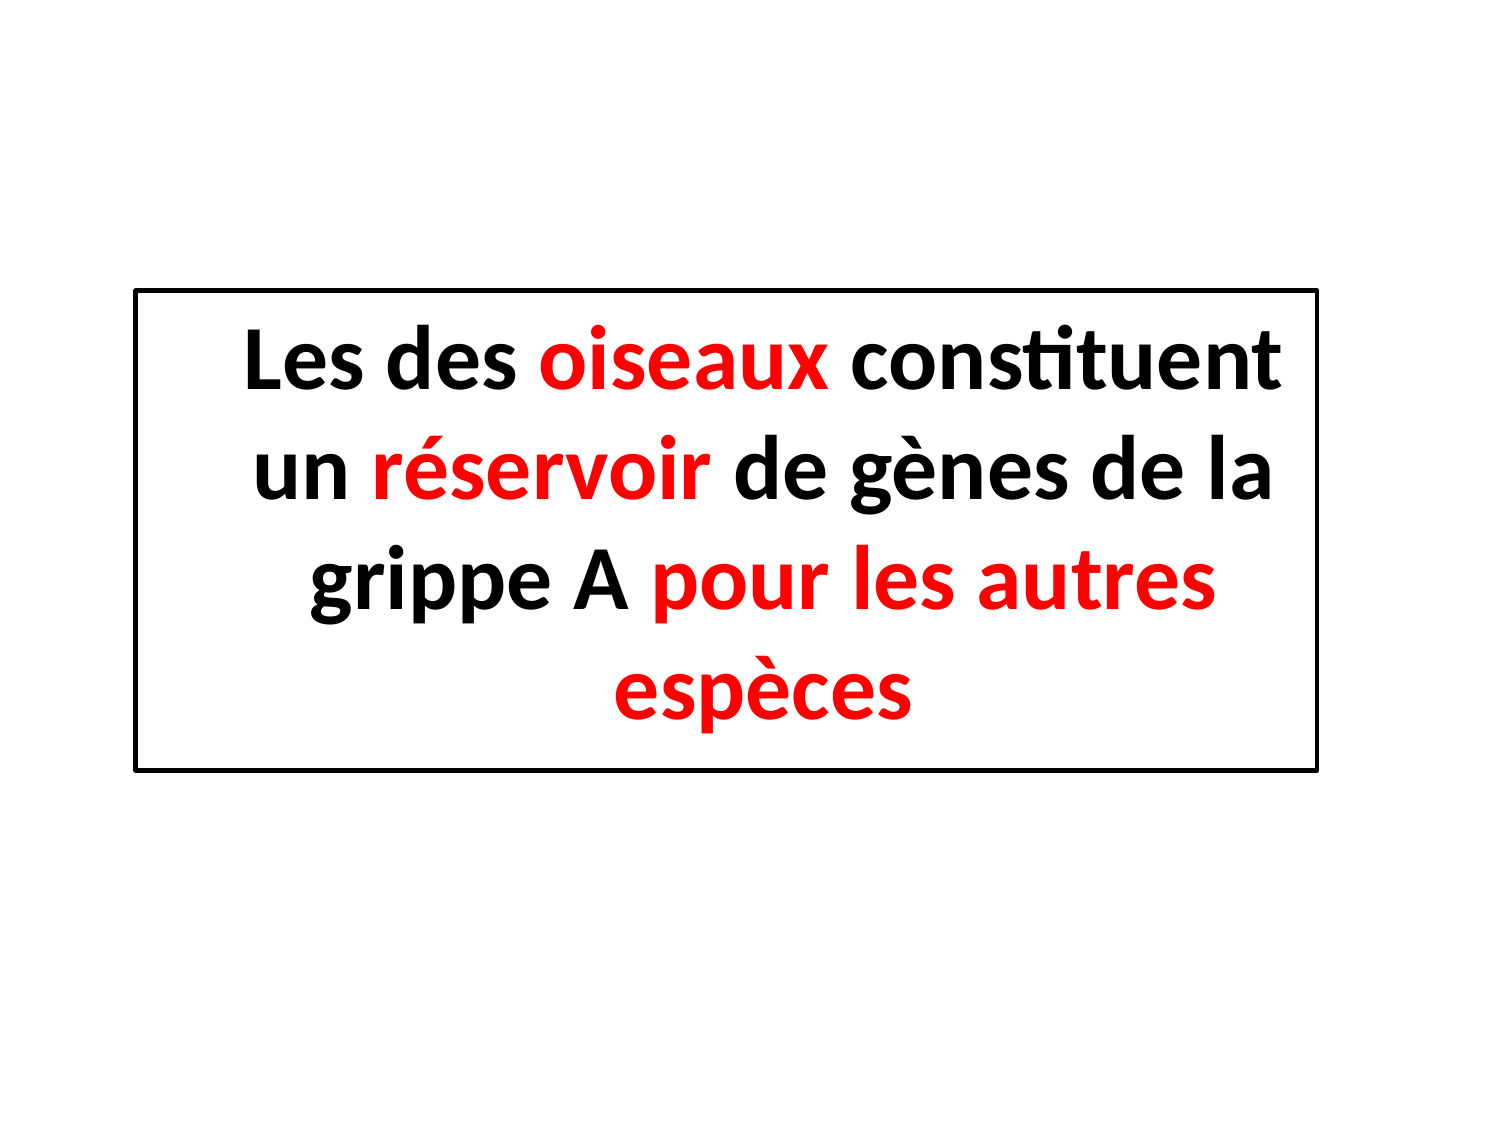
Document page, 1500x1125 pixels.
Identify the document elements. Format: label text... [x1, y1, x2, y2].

text_box Les des oiseaux constituent un réservoir de gènes de la grippe A pour les autres espèces [135, 290, 1317, 771]
